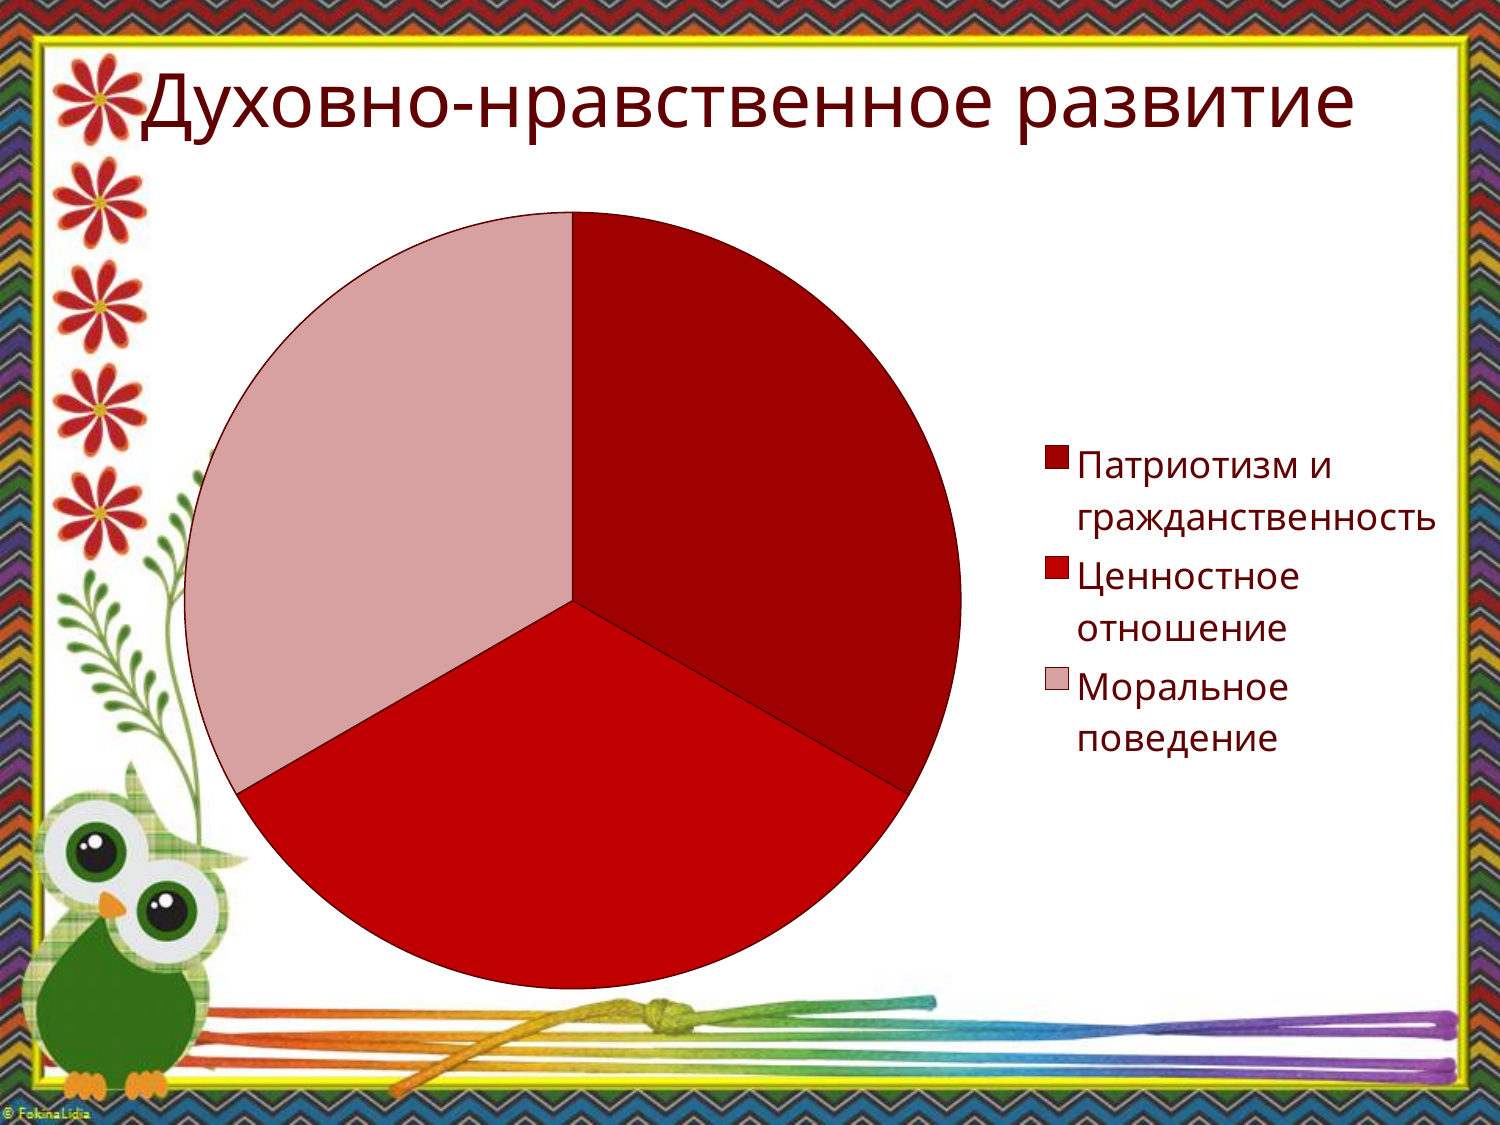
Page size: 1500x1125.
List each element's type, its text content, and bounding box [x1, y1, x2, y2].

chart [111, 196, 1463, 1006]
title Духовно-нравственное развитие [75, 45, 1425, 173]
picture [0, 0, 1500, 1125]
